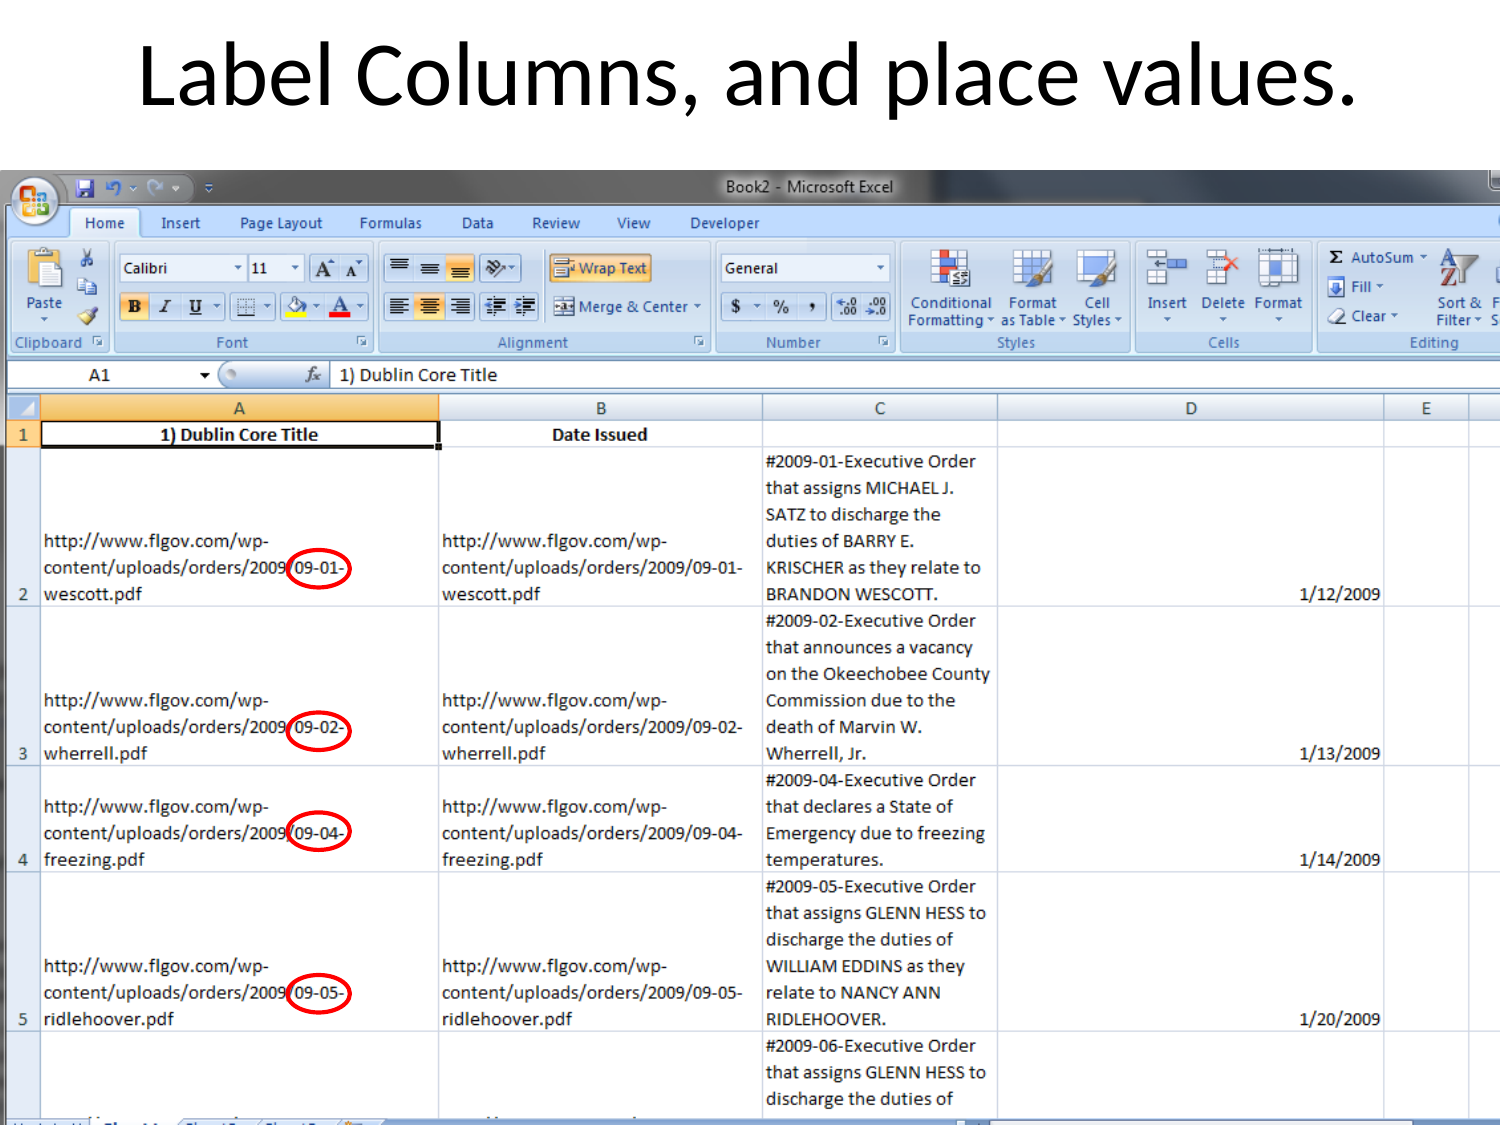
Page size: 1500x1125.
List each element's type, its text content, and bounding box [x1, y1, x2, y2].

picture [0, 170, 1500, 1125]
title Label Columns, and place values. [75, 0, 1425, 138]
